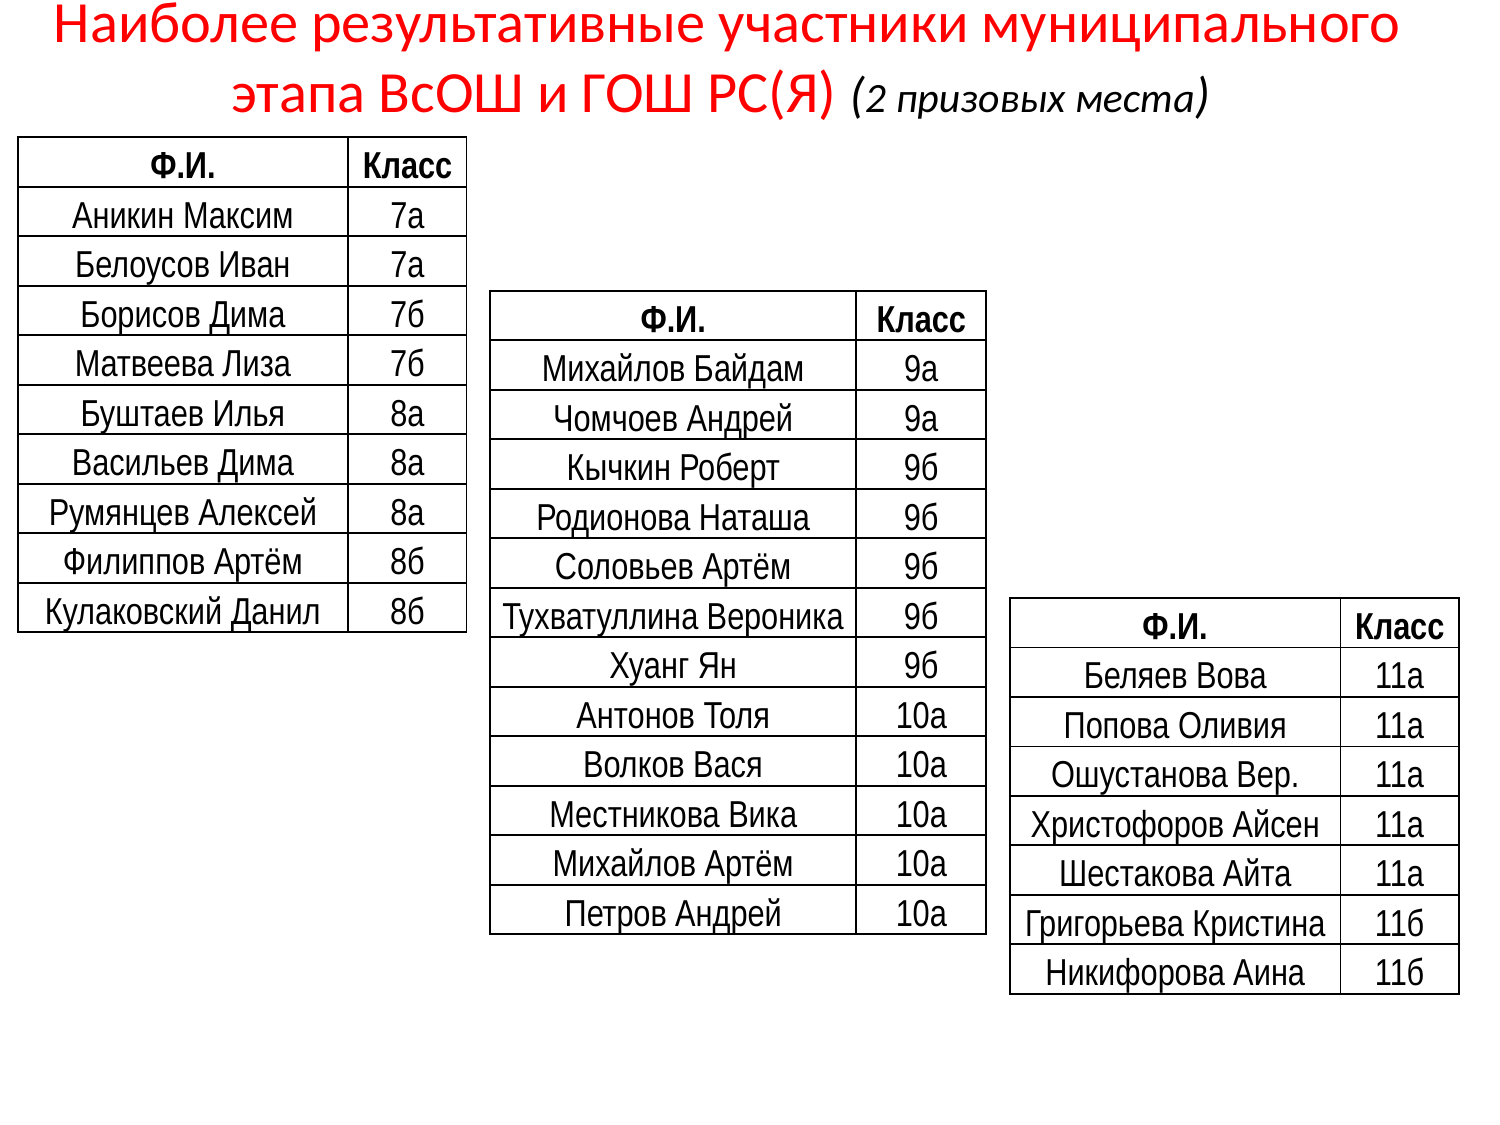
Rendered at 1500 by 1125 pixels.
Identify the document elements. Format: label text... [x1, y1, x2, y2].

table_cell Буштаев Илья [19, 386, 347, 433]
table_cell Васильев Дима [19, 435, 347, 483]
table_cell Михайлов Байдам [491, 341, 855, 389]
table_cell Петров Андрей [491, 886, 855, 933]
table_cell Белоусов Иван [19, 237, 347, 285]
table_cell Соловьев Артём [491, 539, 855, 587]
table_header Ф.И. [491, 292, 855, 339]
table_cell 7б [349, 336, 466, 384]
table_cell Тухватуллина Вероника [491, 589, 855, 636]
table_cell 9б [857, 490, 985, 537]
table_header Класс [349, 138, 466, 186]
table_cell Волков Вася [491, 737, 855, 785]
table_cell Матвеева Лиза [19, 336, 347, 384]
table_cell Кычкин Роберт [491, 440, 855, 488]
table_cell Чомчоев Андрей [491, 391, 855, 438]
table_cell 7а [349, 237, 466, 285]
table_cell Аникин Максим [19, 188, 347, 235]
table_cell 9а [857, 341, 985, 389]
table_cell 8а [349, 386, 466, 433]
table_cell 9б [857, 589, 985, 636]
table_cell Беляев Вова [1011, 648, 1340, 696]
table_cell 10а [857, 688, 985, 735]
table_cell 11б [1341, 896, 1458, 943]
table_header Класс [857, 292, 985, 339]
table_cell 10а [857, 787, 985, 834]
table_cell Шестакова Айта [1011, 846, 1340, 894]
table_header Ф.И. [19, 138, 347, 186]
table_cell Михайлов Артём [491, 836, 855, 884]
table_cell 11а [1341, 797, 1458, 844]
table_cell 7а [349, 188, 466, 235]
table_cell 11б [1341, 945, 1458, 993]
table_cell 8а [349, 435, 466, 483]
table_cell Румянцев Алексей [19, 485, 347, 532]
text_box Наиболее результативные участники муниципального этапа ВсОШ и ГОШ РС(Я) (2 призовых места) [0, 19, 1442, 89]
table_cell Кулаковский Данил [19, 584, 347, 631]
table_cell 11а [1341, 648, 1458, 696]
table_cell 9б [857, 539, 985, 587]
table_cell 8б [349, 584, 466, 631]
table_cell Григорьева Кристина [1011, 896, 1340, 943]
table_cell 10а [857, 737, 985, 785]
table_cell 10а [857, 836, 985, 884]
table_header Класс [1341, 599, 1458, 647]
table_cell 8б [349, 534, 466, 582]
table_cell 11а [1341, 698, 1458, 746]
table_cell 10а [857, 886, 985, 933]
table_cell Родионова Наташа [491, 490, 855, 537]
table_cell Никифорова Аина [1011, 945, 1340, 993]
table_cell Местникова Вика [491, 787, 855, 834]
table_cell 11а [1341, 846, 1458, 894]
table_cell Борисов Дима [19, 287, 347, 334]
table_cell Ошустанова Вер. [1011, 747, 1340, 795]
table_cell 8а [349, 485, 466, 532]
table_header Ф.И. [1011, 599, 1340, 647]
table_cell Антонов Толя [491, 688, 855, 735]
table_cell 9б [857, 638, 985, 686]
table_cell 9б [857, 440, 985, 488]
table_cell 11а [1341, 747, 1458, 795]
table_cell Попова Оливия [1011, 698, 1340, 746]
table_cell 7б [349, 287, 466, 334]
table_cell Хуанг Ян [491, 638, 855, 686]
table_cell 9а [857, 391, 985, 438]
table_cell Филиппов Артём [19, 534, 347, 582]
table_cell Христофоров Айсен [1011, 797, 1340, 844]
